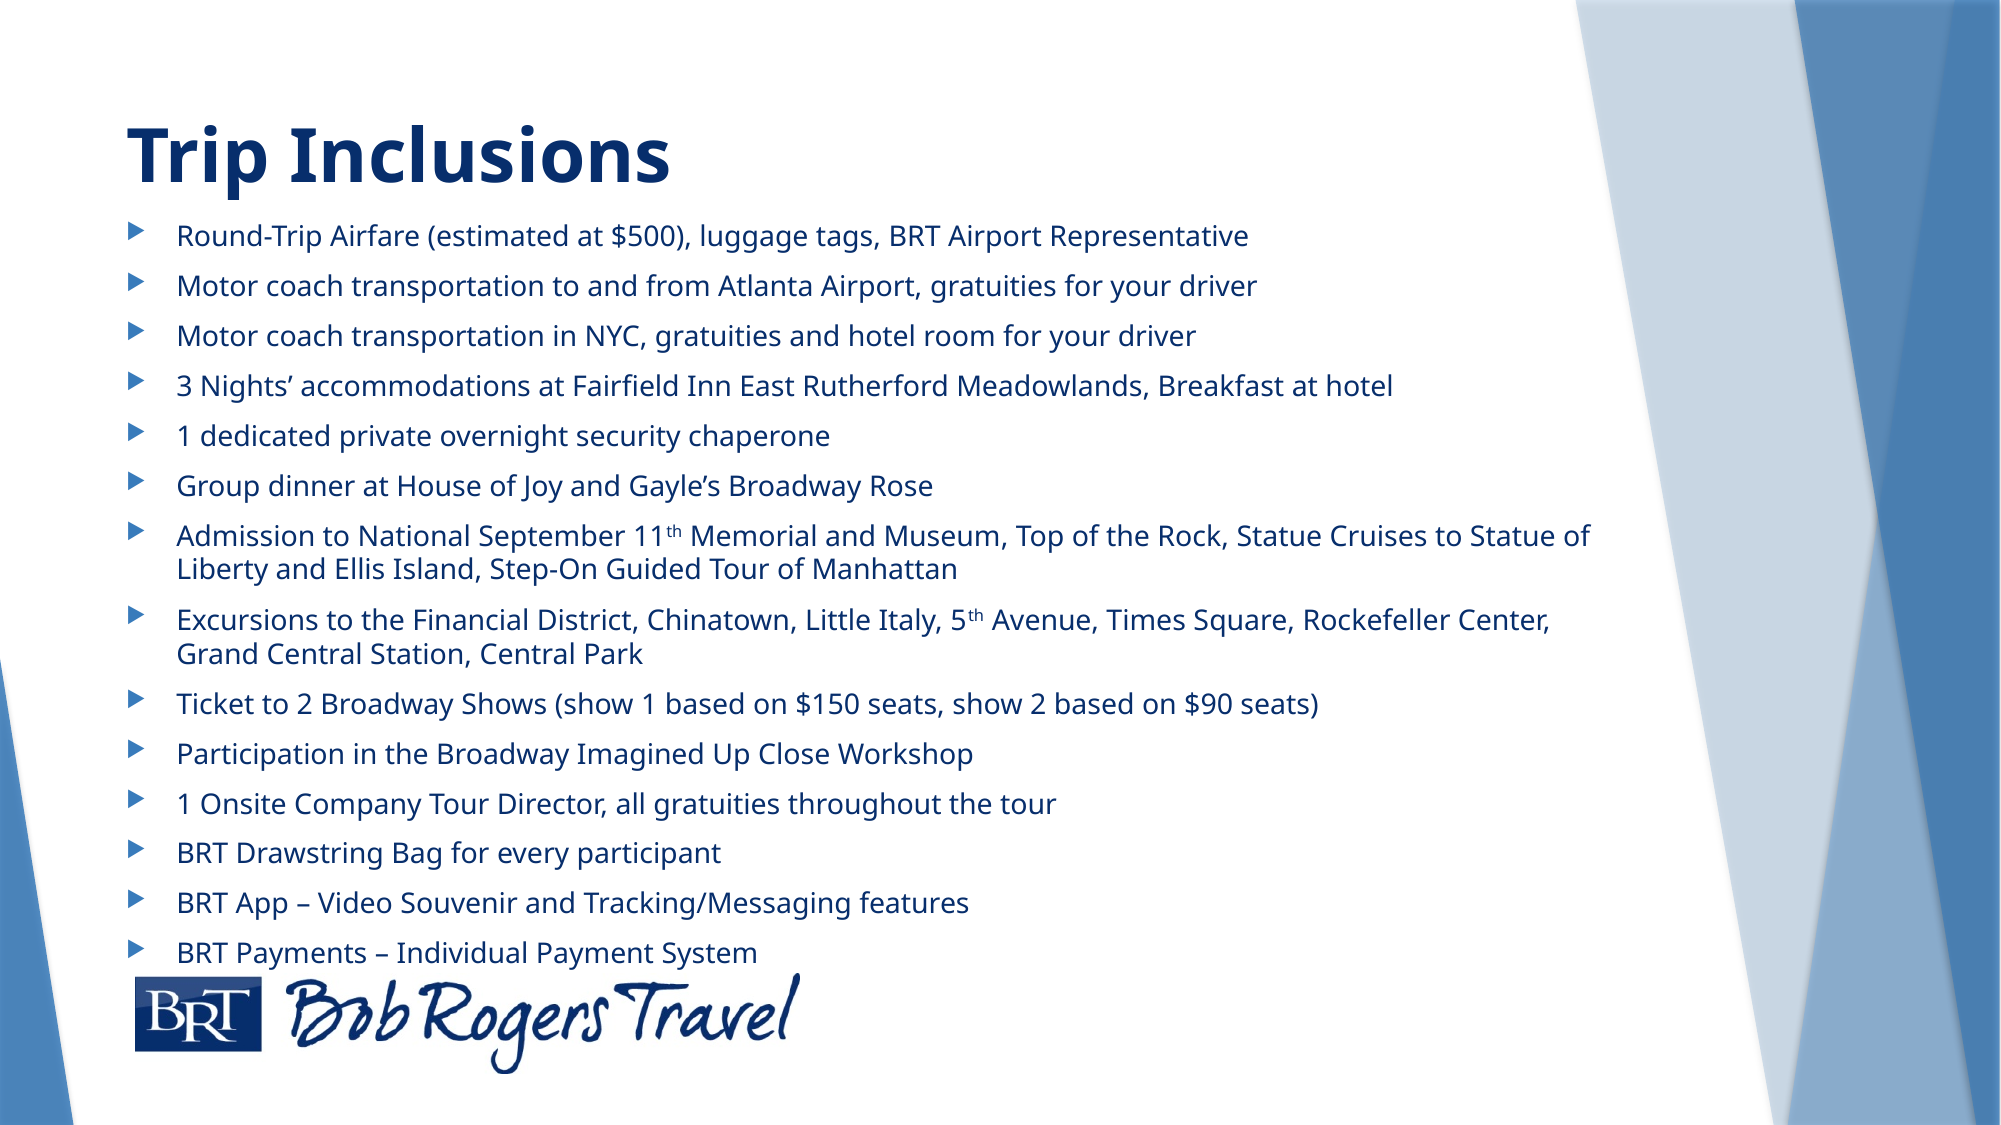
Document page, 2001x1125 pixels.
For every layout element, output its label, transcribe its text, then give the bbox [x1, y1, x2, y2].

picture [135, 979, 800, 1074]
title Trip Inclusions [111, 99, 1522, 210]
list Round-Trip Airfare (estimated at $500), luggage tags, BRT Airport Representative Motor coach transportation to and from Atlanta Airport, gratuities for your driver Motor coach transportation in NYC, gratuities and hotel room for your driver 3 Nights’ accommodations at Fairfield Inn East Rutherford Meadowlands, Breakfast at hotel 1 dedicated private overnight security chaperone Group dinner at House of Joy and Gayle’s Broadway Rose Admission to National September 11th Memorial and Museum, Top of the Rock, Statue Cruises to Statue of Liberty and Ellis Island, Step-On Guided Tour of Manhattan Excursions to the Financial District, Chinatown, Little Italy, 5th Avenue, Times Square, Rockefeller Center, Grand Central Station, Central Park Ticket to 2 Broadway Shows (show 1 based on $150 seats, show 2 based on $90 seats) Participation in the Broadway Imagined Up Close Workshop 1 Onsite Company Tour Director, all gratuities throughout the tour BRT Drawstring Bag for every participant BRT App – Video Souvenir and Tracking/Messaging features BRT Payments – Individual Payment System [111, 210, 1614, 979]
